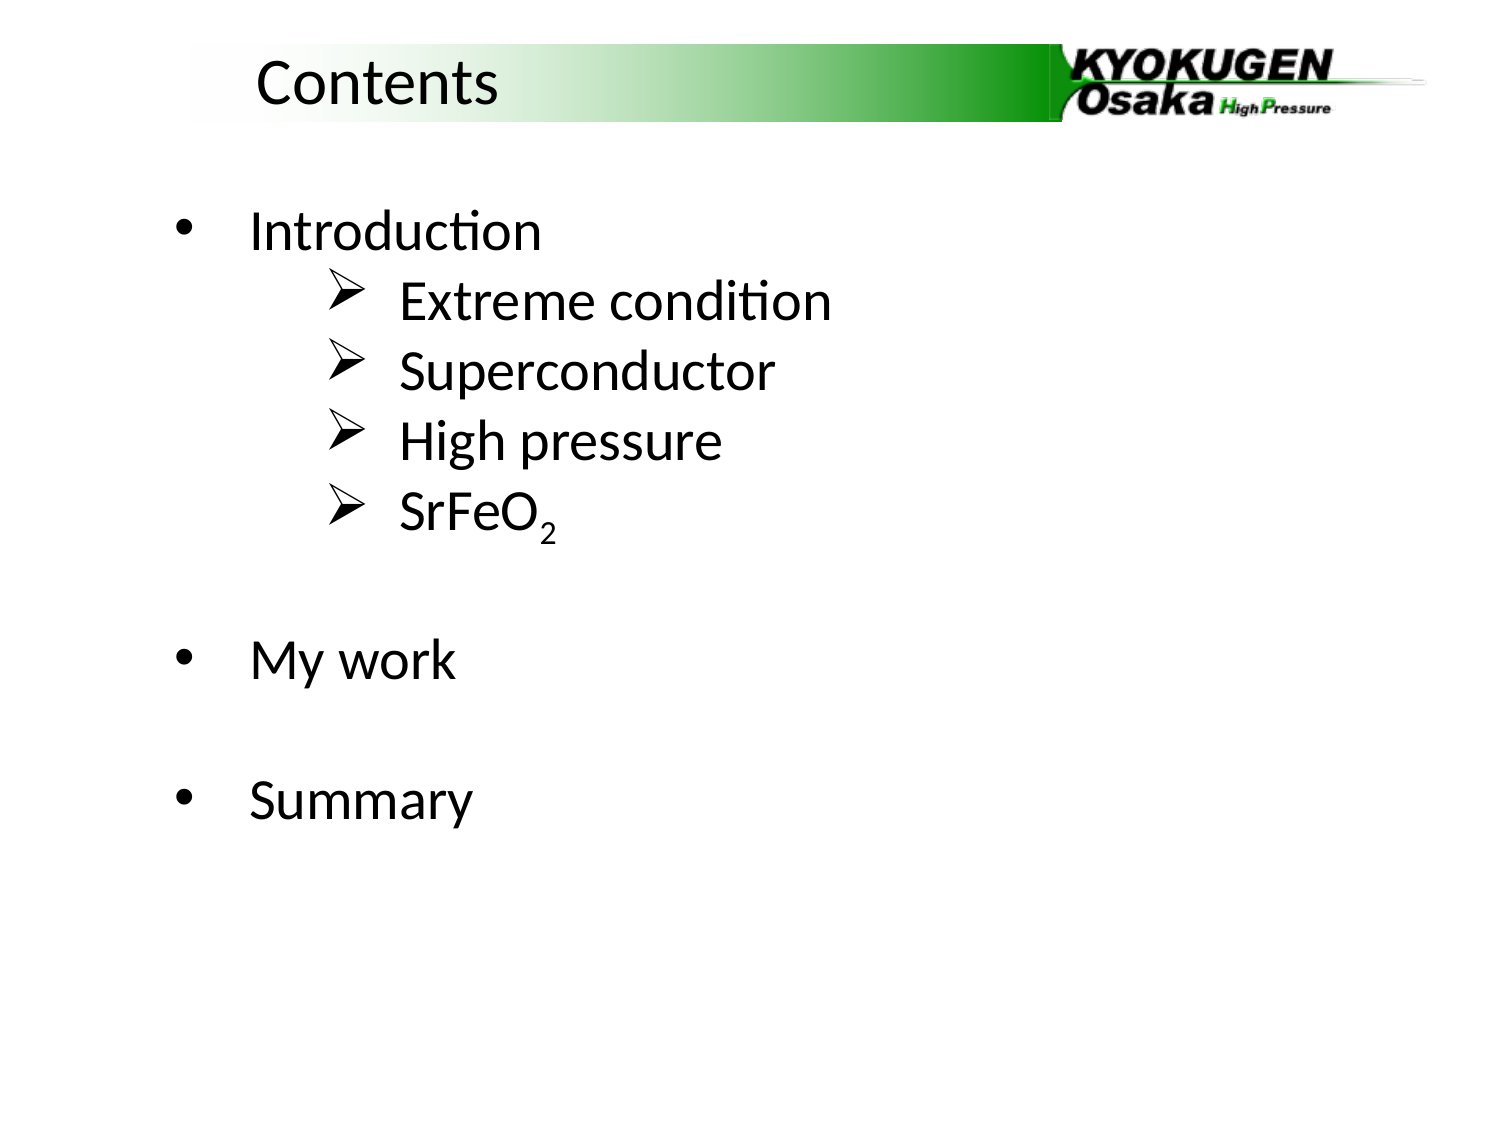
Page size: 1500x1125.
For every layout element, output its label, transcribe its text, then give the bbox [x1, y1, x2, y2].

text_box Introduction Extreme condition Superconductor High pressure SrFeO2 My work Summary [159, 184, 1365, 839]
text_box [186, 30, 1428, 127]
